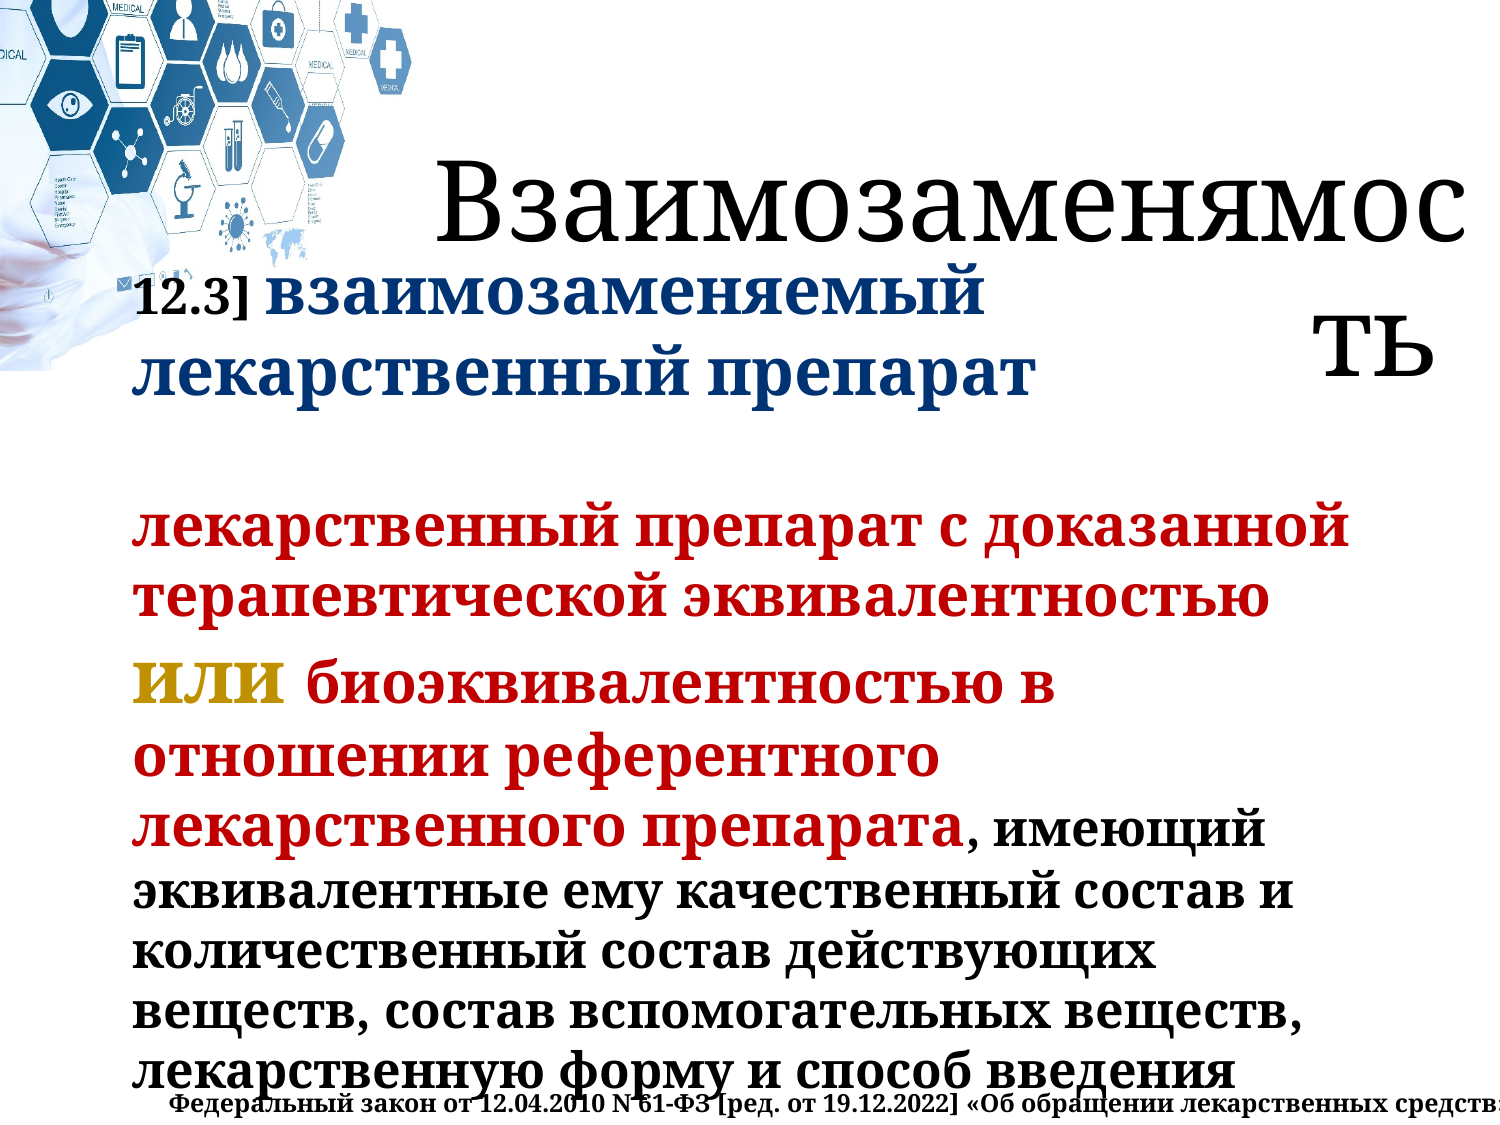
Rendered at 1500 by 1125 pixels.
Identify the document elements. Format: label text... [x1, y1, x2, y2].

text_box Федеральный закон от 12.04.2010 N 61-ФЗ [ред. от 19.12.2022] «Об обращении лекарственных средств» [153, 1079, 1500, 1125]
picture [0, 0, 375, 371]
text_box 12.3] взаимозаменяемый лекарственный препарат лекарственный препарат с доказанной терапевтической эквивалентностью или биоэквивалентностью в отношении референтного лекарственного препарата, имеющий эквивалентные ему качественный состав и количественный состав действующих веществ, состав вспомогательных веществ, лекарственную форму и способ введения [117, 240, 1382, 1106]
text_box Взаимозаменямость [375, 0, 1499, 407]
